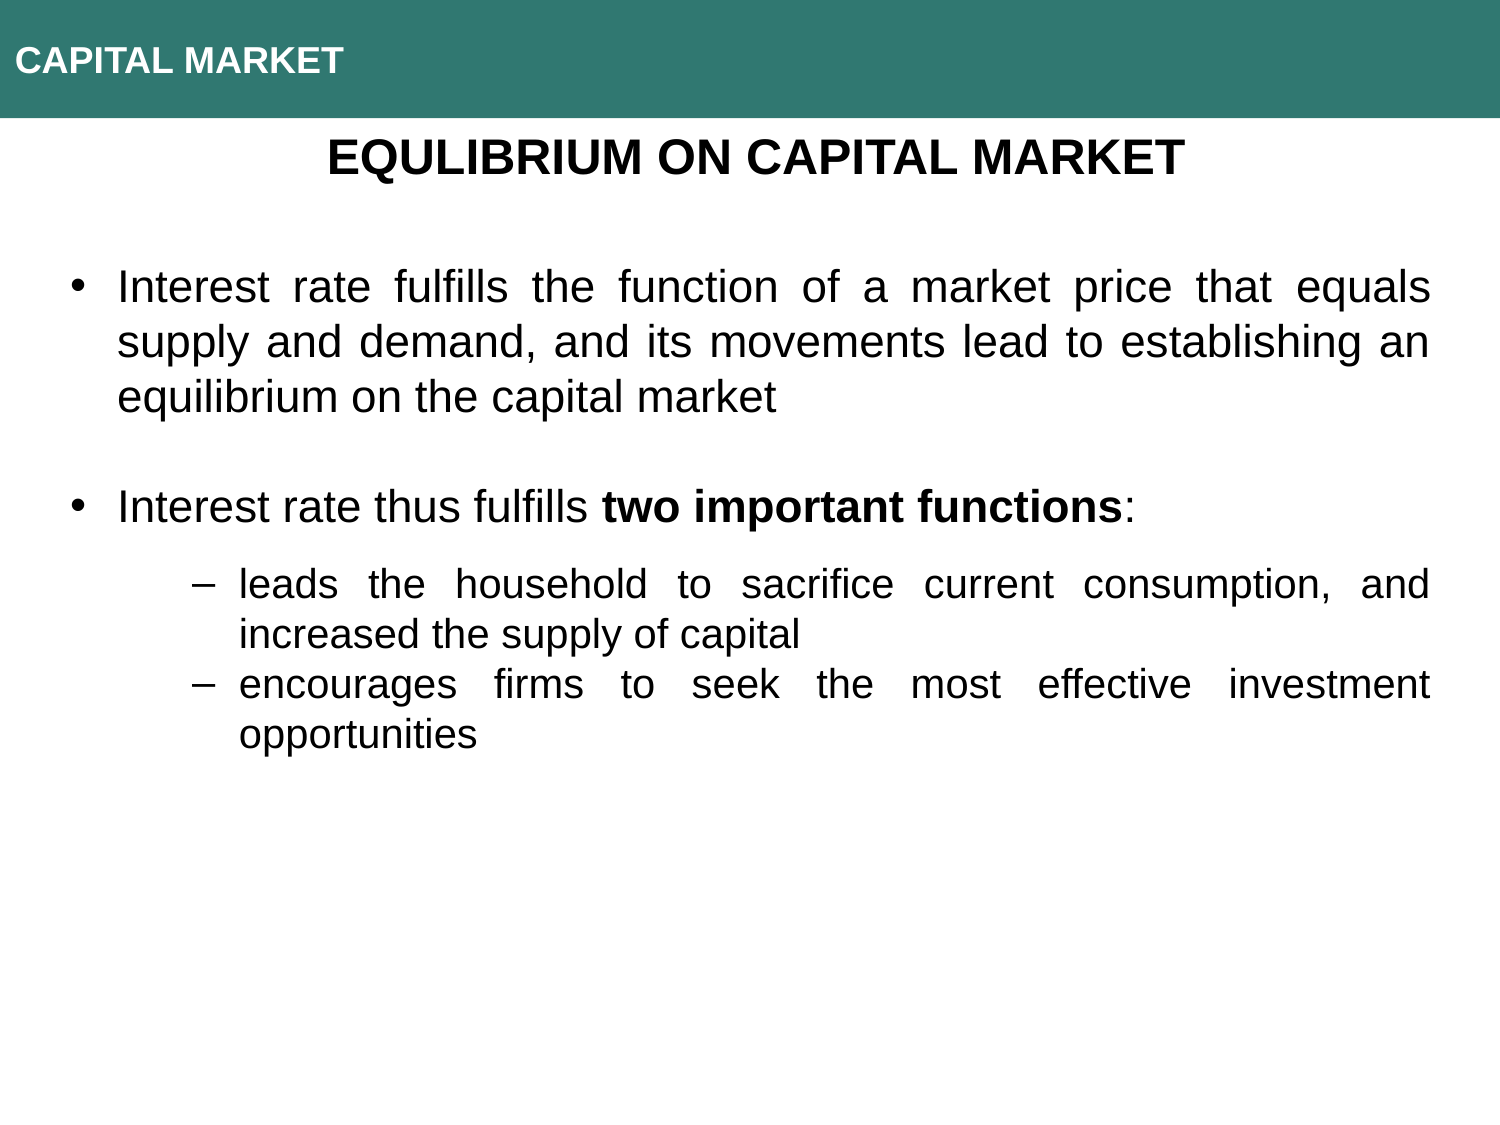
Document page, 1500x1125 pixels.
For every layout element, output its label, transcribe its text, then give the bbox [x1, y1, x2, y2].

text_box EQULIBRIUM ON CAPITAL MARKET [55, 117, 1444, 193]
text_box Interest rate fulfills the function of a market price that equals supply and demand, and its movements lead to establishing an equilibrium on the capital market Interest rate thus fulfills two important functions: leads the household to sacrifice current consumption, and increased the supply of capital encourages firms to seek the most effective investment opportunities [55, 249, 1446, 765]
text_box CAPITAL MARKET [0, 0, 1500, 120]
